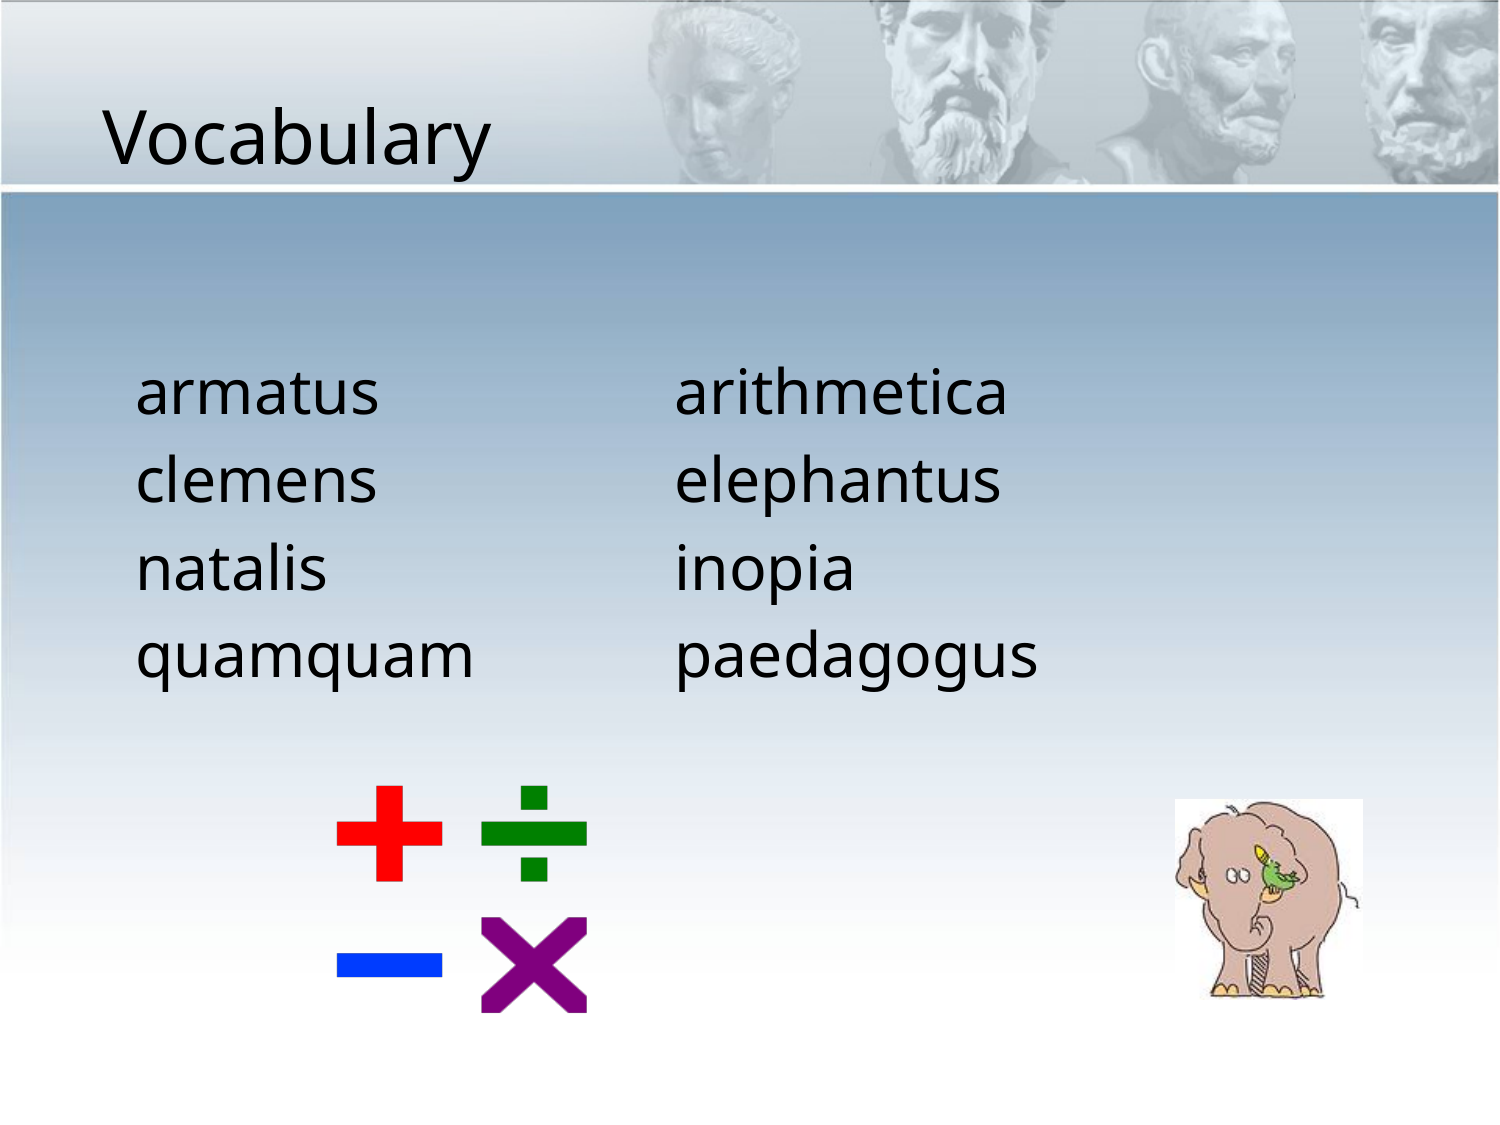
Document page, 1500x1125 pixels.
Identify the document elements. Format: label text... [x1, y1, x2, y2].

text_box Vocabulary [87, 0, 1363, 188]
picture [0, 0, 1500, 1125]
list armatus arithmetica clemens elephantus natalis inopia quamquam paedagogus [87, 262, 1413, 763]
